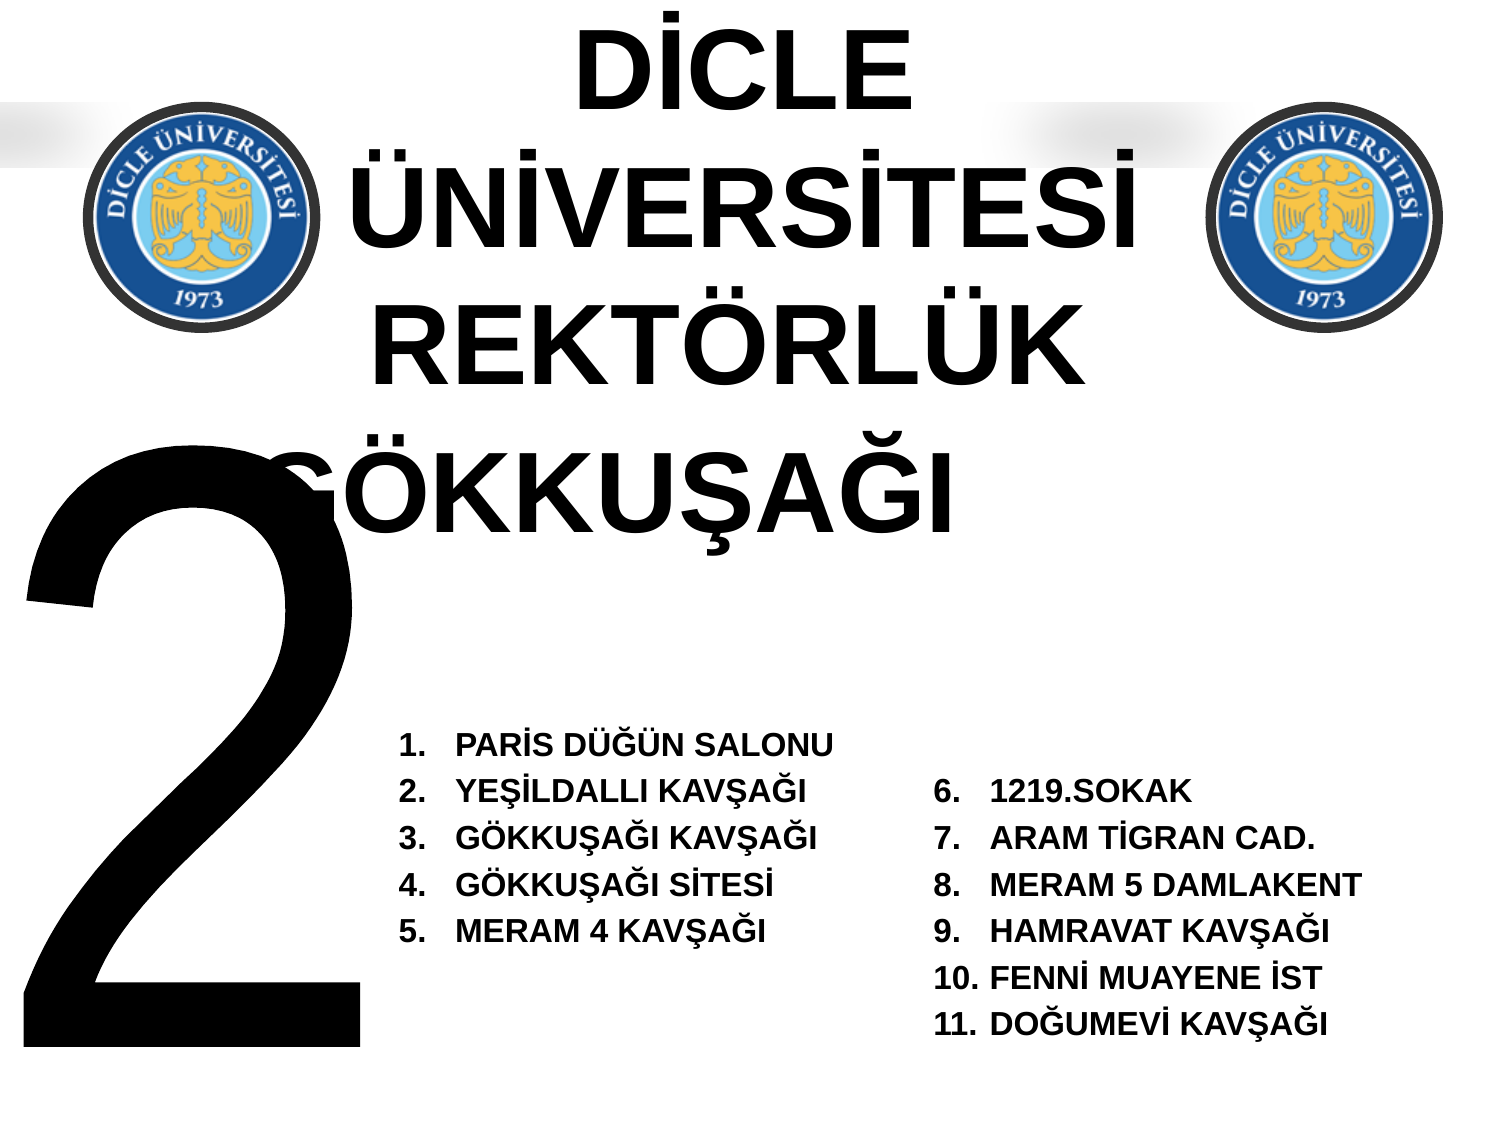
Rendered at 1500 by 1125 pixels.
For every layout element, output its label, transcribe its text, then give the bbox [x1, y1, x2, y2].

picture [1210, 106, 1438, 329]
text_box [53, 893, 219, 1046]
title DİCLE ÜNİVERSİTESİ REKTÖRLÜK GÖKKUŞAĞI [234, 163, 1255, 540]
picture [87, 106, 316, 329]
subtitle PARİS DÜĞÜN SALONU YEŞİLDALLI KAVŞAĞI GÖKKUŞAĞI KAVŞAĞI GÖKKUŞAĞI SİTESİ MERAM 4 KAVŞAĞI 1219.SOKAK ARAM TİGRAN CAD. MERAM 5 DAMLAKENT HAMRAVAT KAVŞAĞI FENNİ MUAYENE İST DOĞUMEVİ KAVŞAĞI [383, 668, 1484, 1125]
